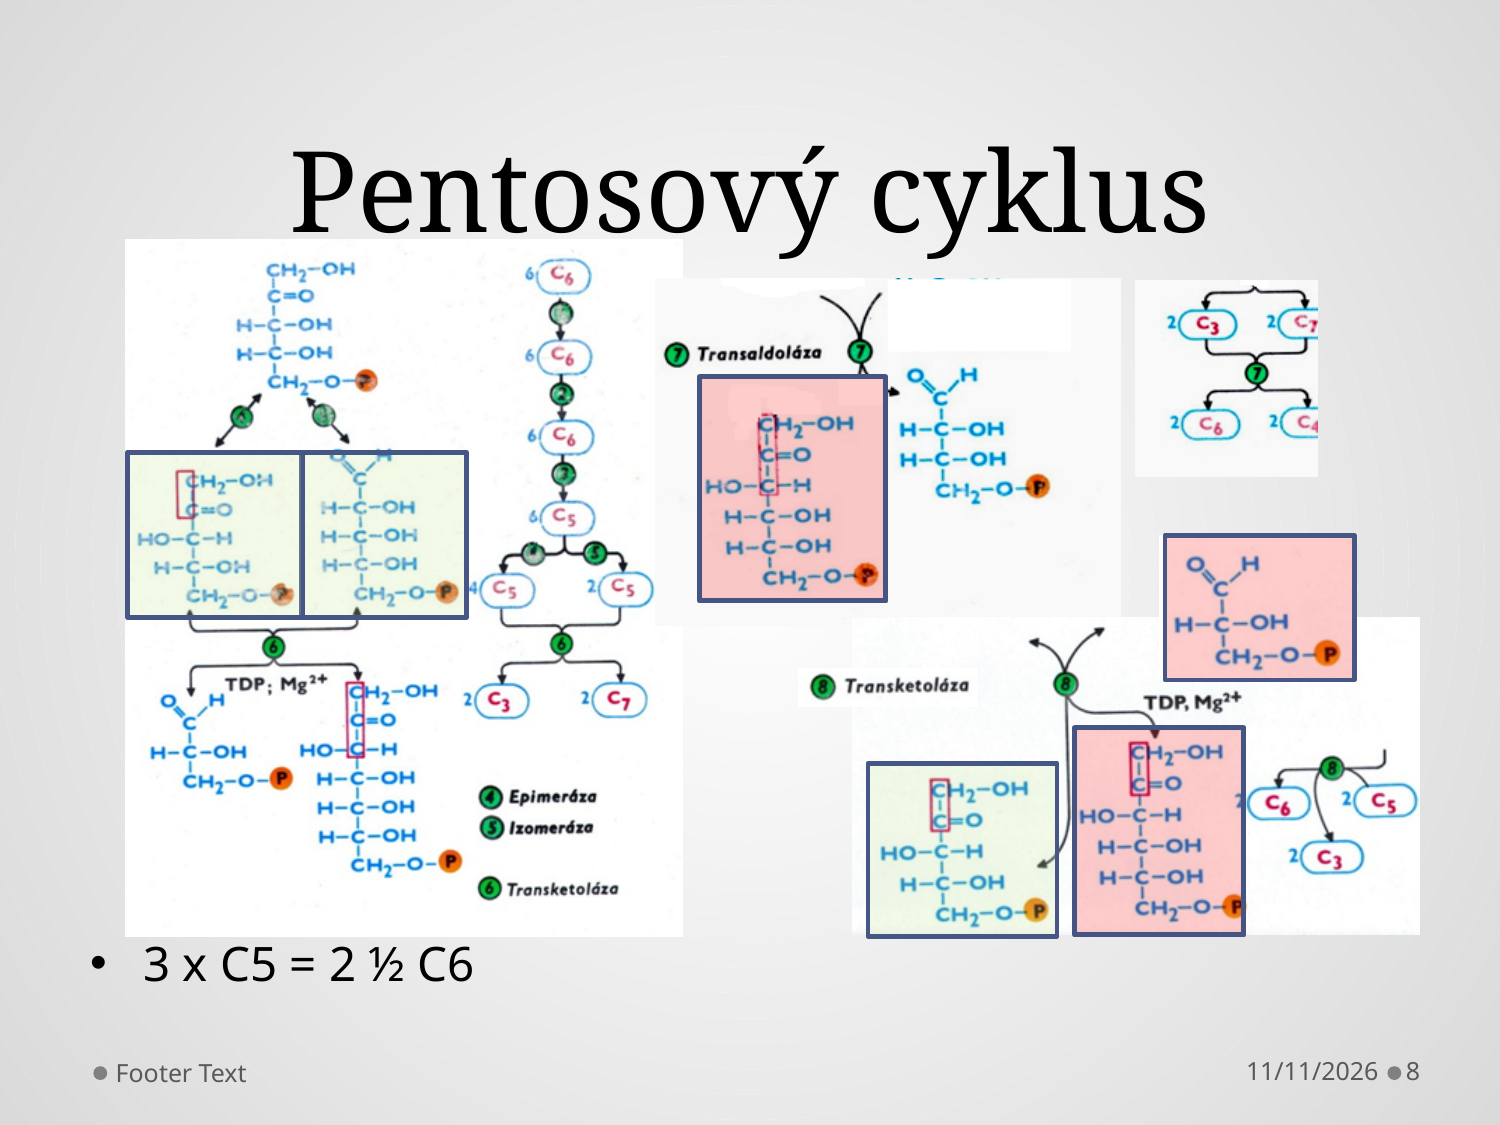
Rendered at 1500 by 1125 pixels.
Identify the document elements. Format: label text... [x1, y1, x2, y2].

title Pentosový cyklus [75, 0, 1425, 262]
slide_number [1043, 1042, 1386, 1103]
picture [125, 239, 1420, 937]
footer Footer Text [108, 1042, 576, 1103]
slide_number 8 [1401, 1042, 1494, 1103]
picture [1135, 280, 1318, 477]
list 3 x C5 = 2 ½ C6 [75, 262, 1425, 1005]
